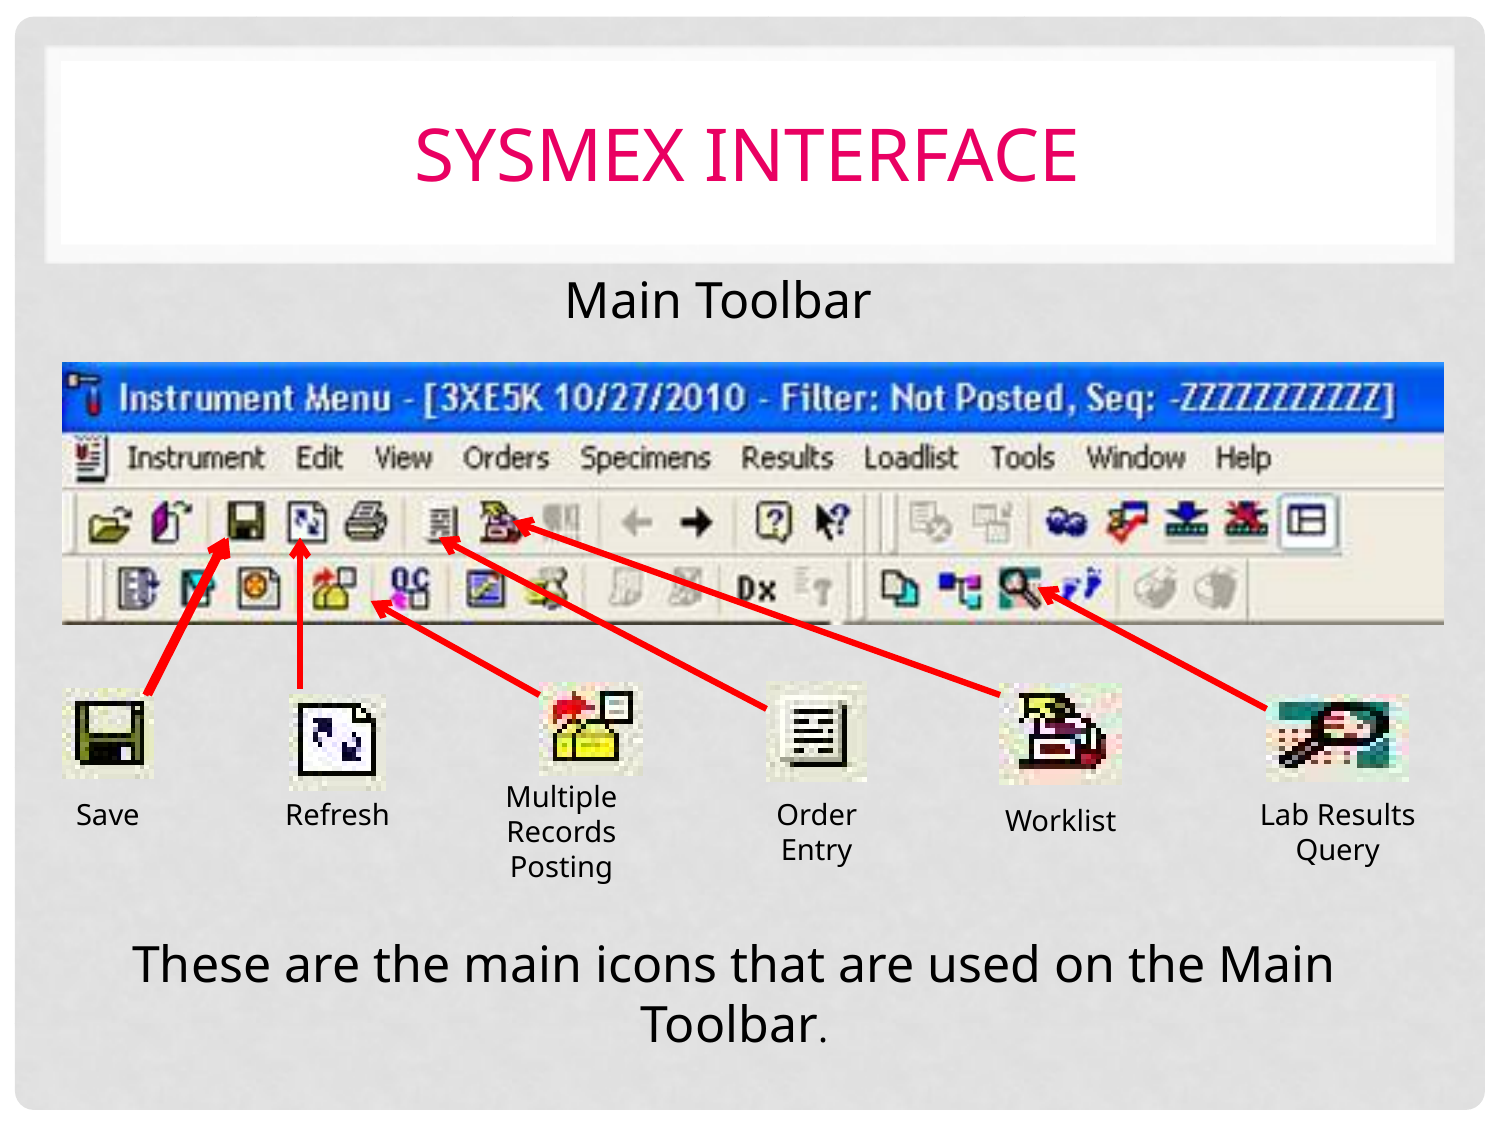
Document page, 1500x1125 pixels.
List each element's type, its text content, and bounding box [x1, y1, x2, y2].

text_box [148, 537, 229, 696]
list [62, 362, 1444, 626]
text_box Refresh [243, 788, 432, 839]
picture [539, 710, 643, 776]
picture [1266, 694, 1410, 782]
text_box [1037, 587, 1267, 710]
picture [766, 696, 868, 782]
text_box These are the main icons that are used on the Main Toolbar. [37, 924, 1432, 1060]
picture [999, 683, 1122, 785]
text_box Lab Results Query [1244, 788, 1432, 874]
text_box Worklist [966, 794, 1155, 845]
text_box Multiple Records Posting [467, 770, 656, 891]
text_box Main Toolbar [399, 261, 1038, 337]
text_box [438, 537, 767, 710]
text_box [144, 537, 148, 696]
title Sysmex interface [69, 66, 1425, 238]
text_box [512, 520, 1001, 696]
text_box Save [14, 788, 202, 839]
picture [62, 688, 154, 780]
picture [289, 694, 386, 792]
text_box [370, 600, 438, 696]
text_box Order Entry [723, 788, 911, 874]
